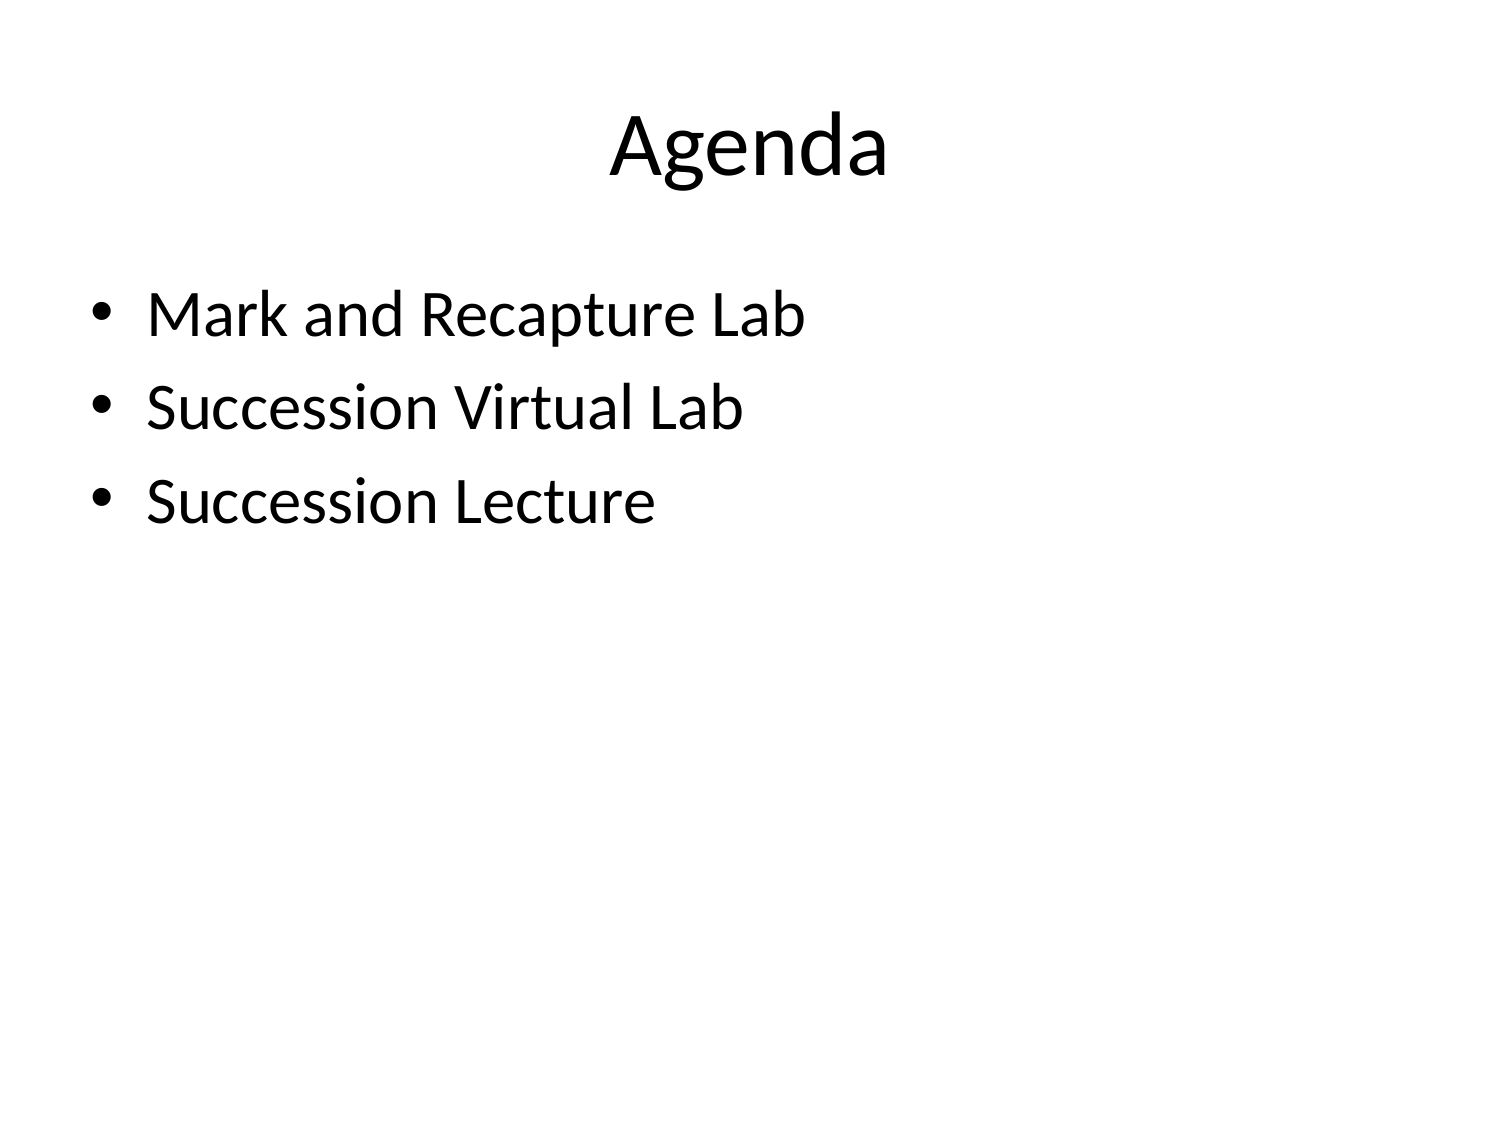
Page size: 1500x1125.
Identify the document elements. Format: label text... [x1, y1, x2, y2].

list Mark and Recapture Lab Succession Virtual Lab Succession Lecture [75, 262, 1425, 1005]
title Agenda [75, 45, 1425, 233]
